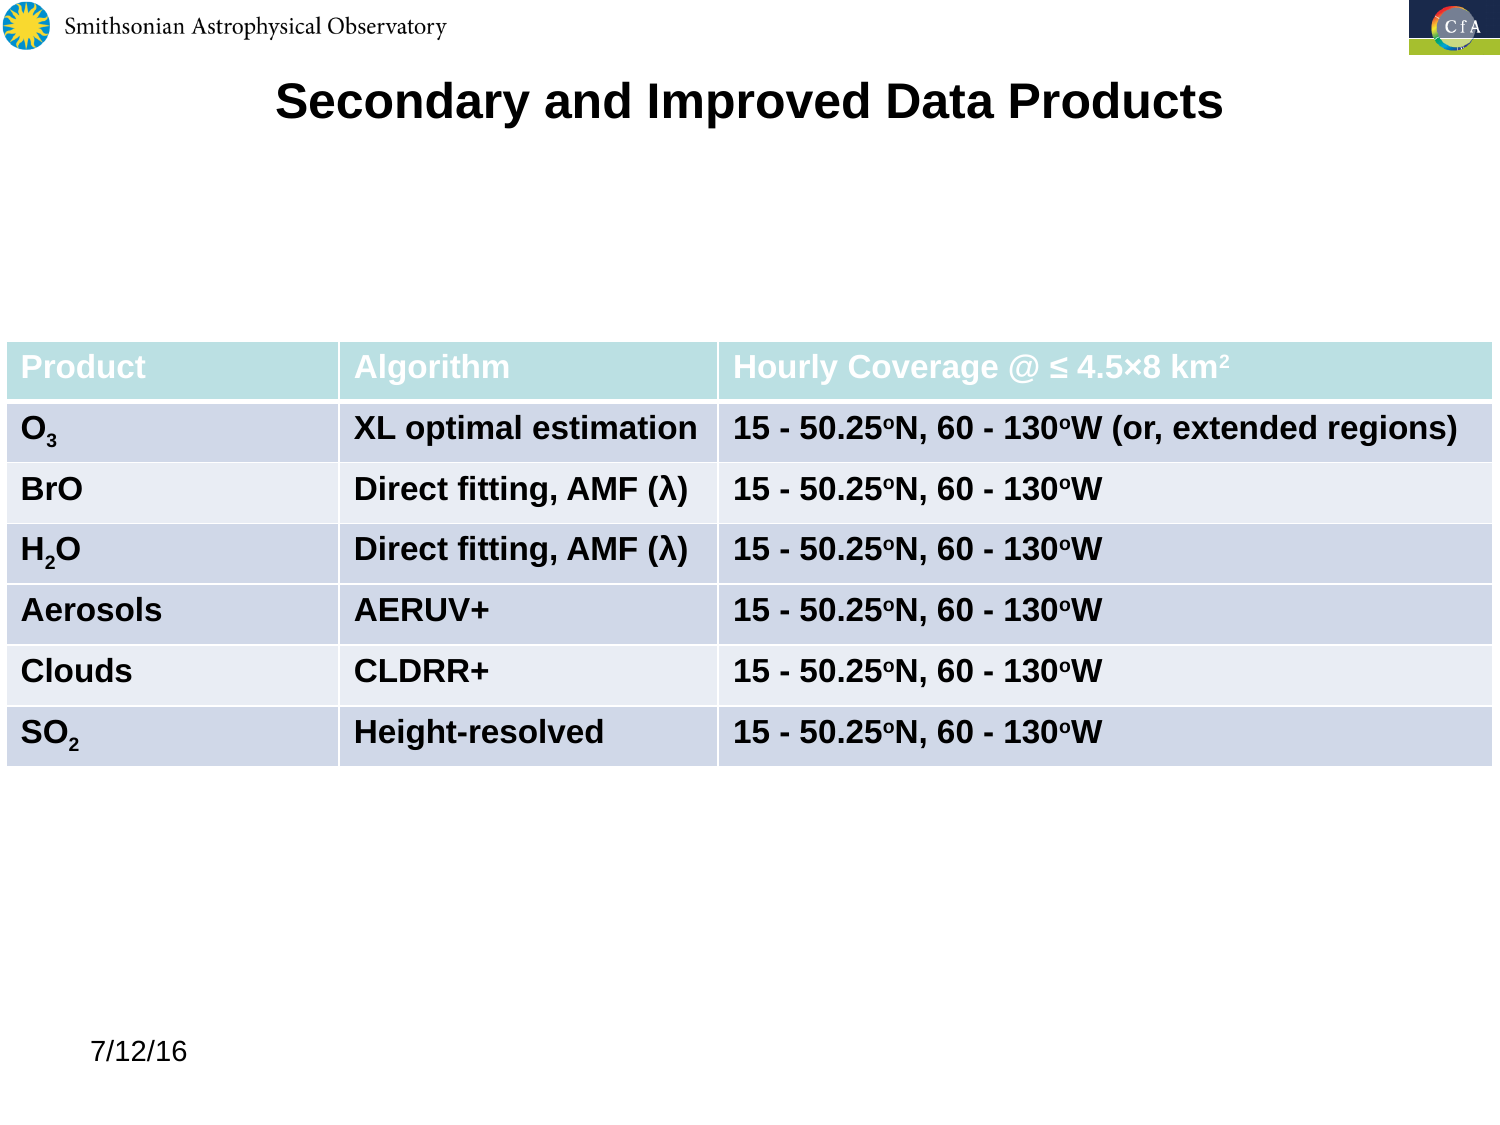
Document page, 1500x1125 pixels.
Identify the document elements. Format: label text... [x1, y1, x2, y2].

table_cell O3 [7, 404, 338, 462]
picture [0, 0, 449, 53]
table_cell AERUV+ [340, 585, 717, 644]
table_cell 15 - 50.25oN, 60 - 130oW (or, extended regions) [719, 404, 1492, 462]
table_header Algorithm [340, 342, 717, 399]
table_cell 15 - 50.25oN, 60 - 130oW [719, 646, 1492, 705]
table_cell 15 - 50.25oN, 60 - 130oW [719, 585, 1492, 644]
table_cell Aerosols [7, 585, 338, 644]
table_header Product [7, 342, 338, 399]
table_cell CLDRR+ [340, 646, 717, 705]
table_cell XL optimal estimation [340, 404, 717, 462]
table_cell 15 - 50.25oN, 60 - 130oW [719, 707, 1492, 766]
table_cell H2O [7, 524, 338, 583]
table_cell Clouds [7, 646, 338, 705]
picture [1409, 0, 1500, 56]
table_cell Height-resolved [340, 707, 717, 766]
table_cell SO2 [7, 707, 338, 766]
table_cell 15 - 50.25oN, 60 - 130oW [719, 524, 1492, 583]
table_header Hourly Coverage @ ≤ 4.5×8 km2 [719, 342, 1492, 399]
table_cell BrO [7, 463, 338, 523]
table_cell Direct fitting, AMF (λ) [340, 524, 717, 583]
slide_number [75, 1024, 425, 1103]
table_cell 15 - 50.25oN, 60 - 130oW [719, 463, 1492, 523]
text_box Secondary and Improved Data Products [0, 61, 1500, 137]
table_cell Direct fitting, AMF (λ) [340, 463, 717, 523]
